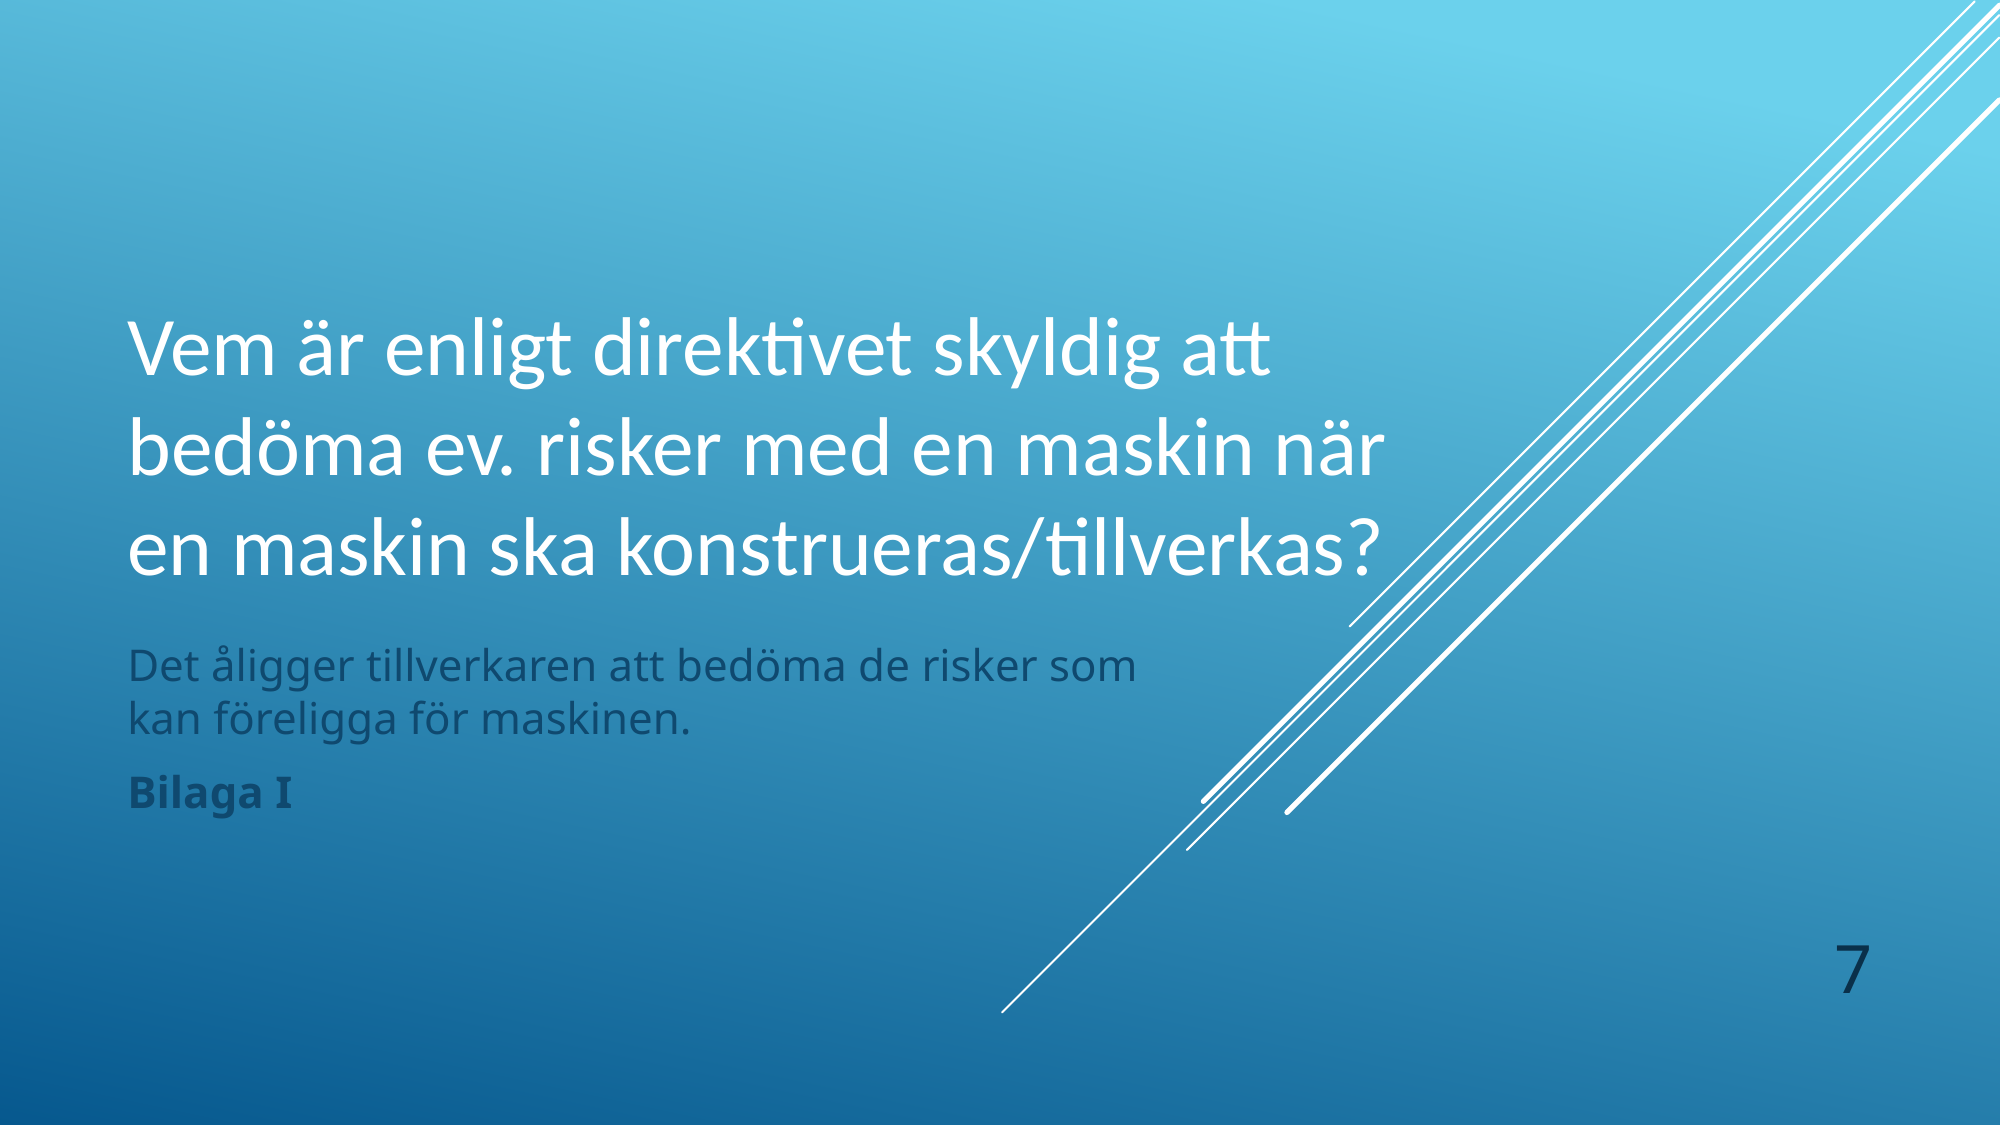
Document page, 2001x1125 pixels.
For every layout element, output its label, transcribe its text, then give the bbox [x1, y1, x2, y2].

subtitle Det åligger tillverkaren att bedöma de risker som kan föreligga för maskinen. Bilaga I [112, 630, 1163, 950]
slide_number 7 [1700, 915, 1888, 1025]
title Vem är enligt direktivet skyldig att bedöma ev. risker med en maskin när en maskin ska konstrueras/tillverkas? [112, 112, 1425, 600]
